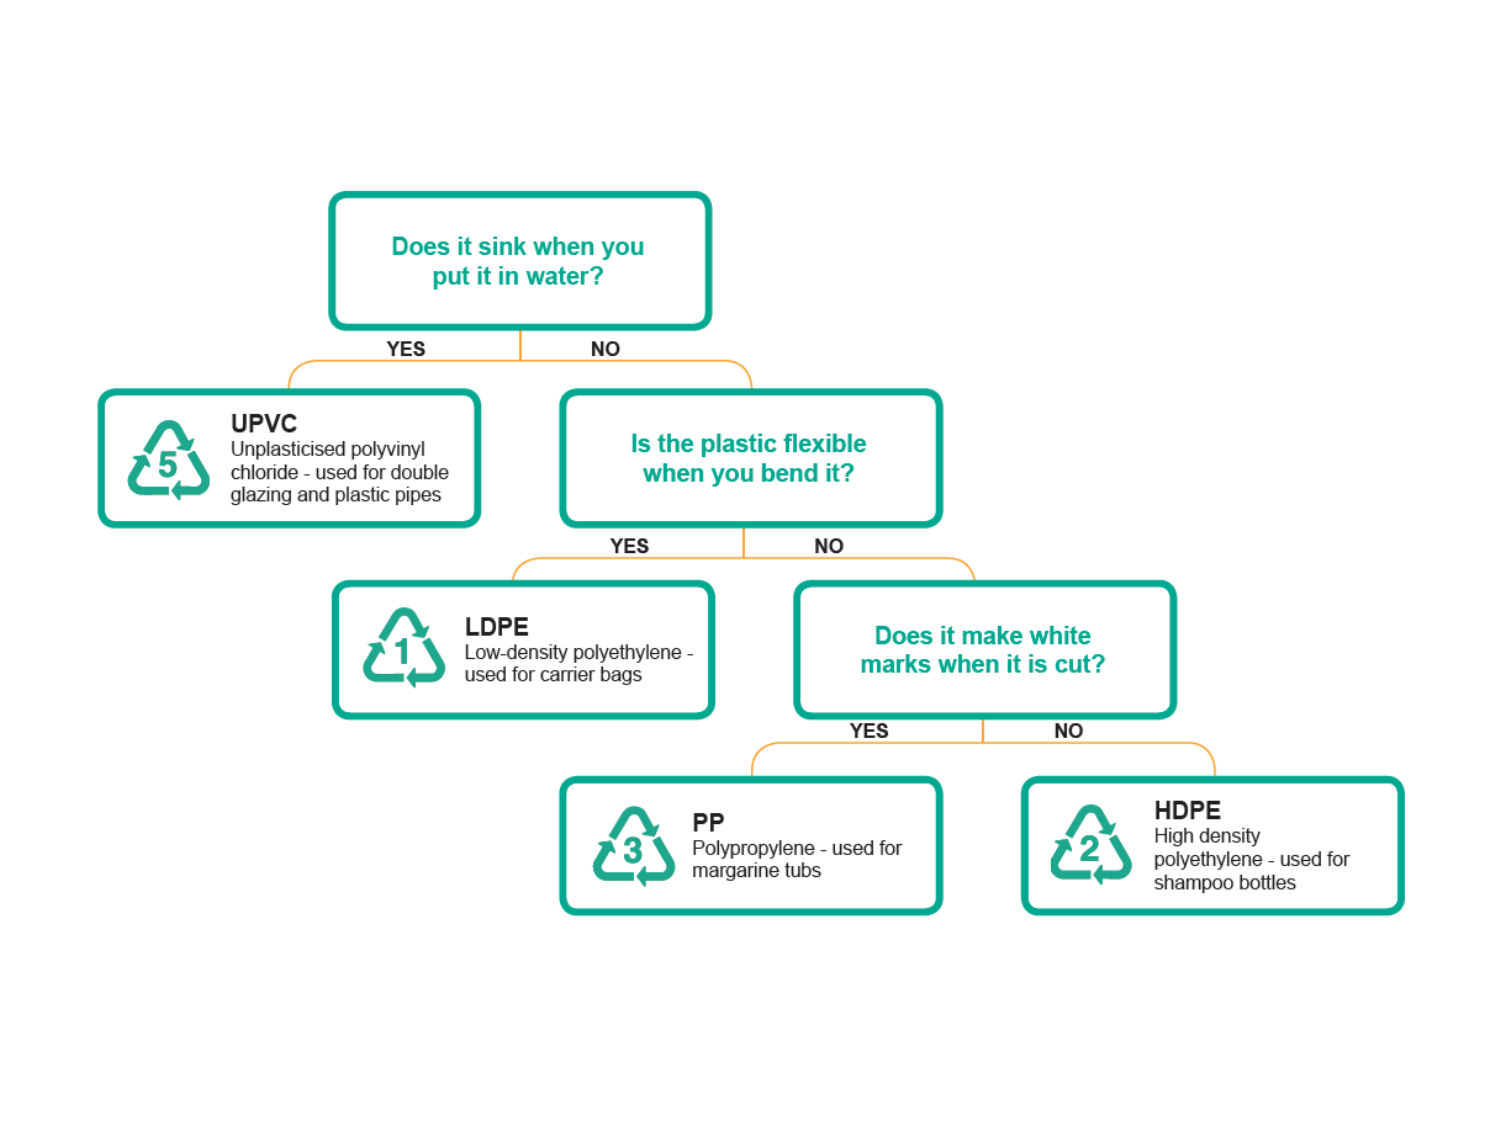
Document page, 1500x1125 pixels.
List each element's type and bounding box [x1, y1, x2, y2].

picture [78, 179, 1422, 946]
